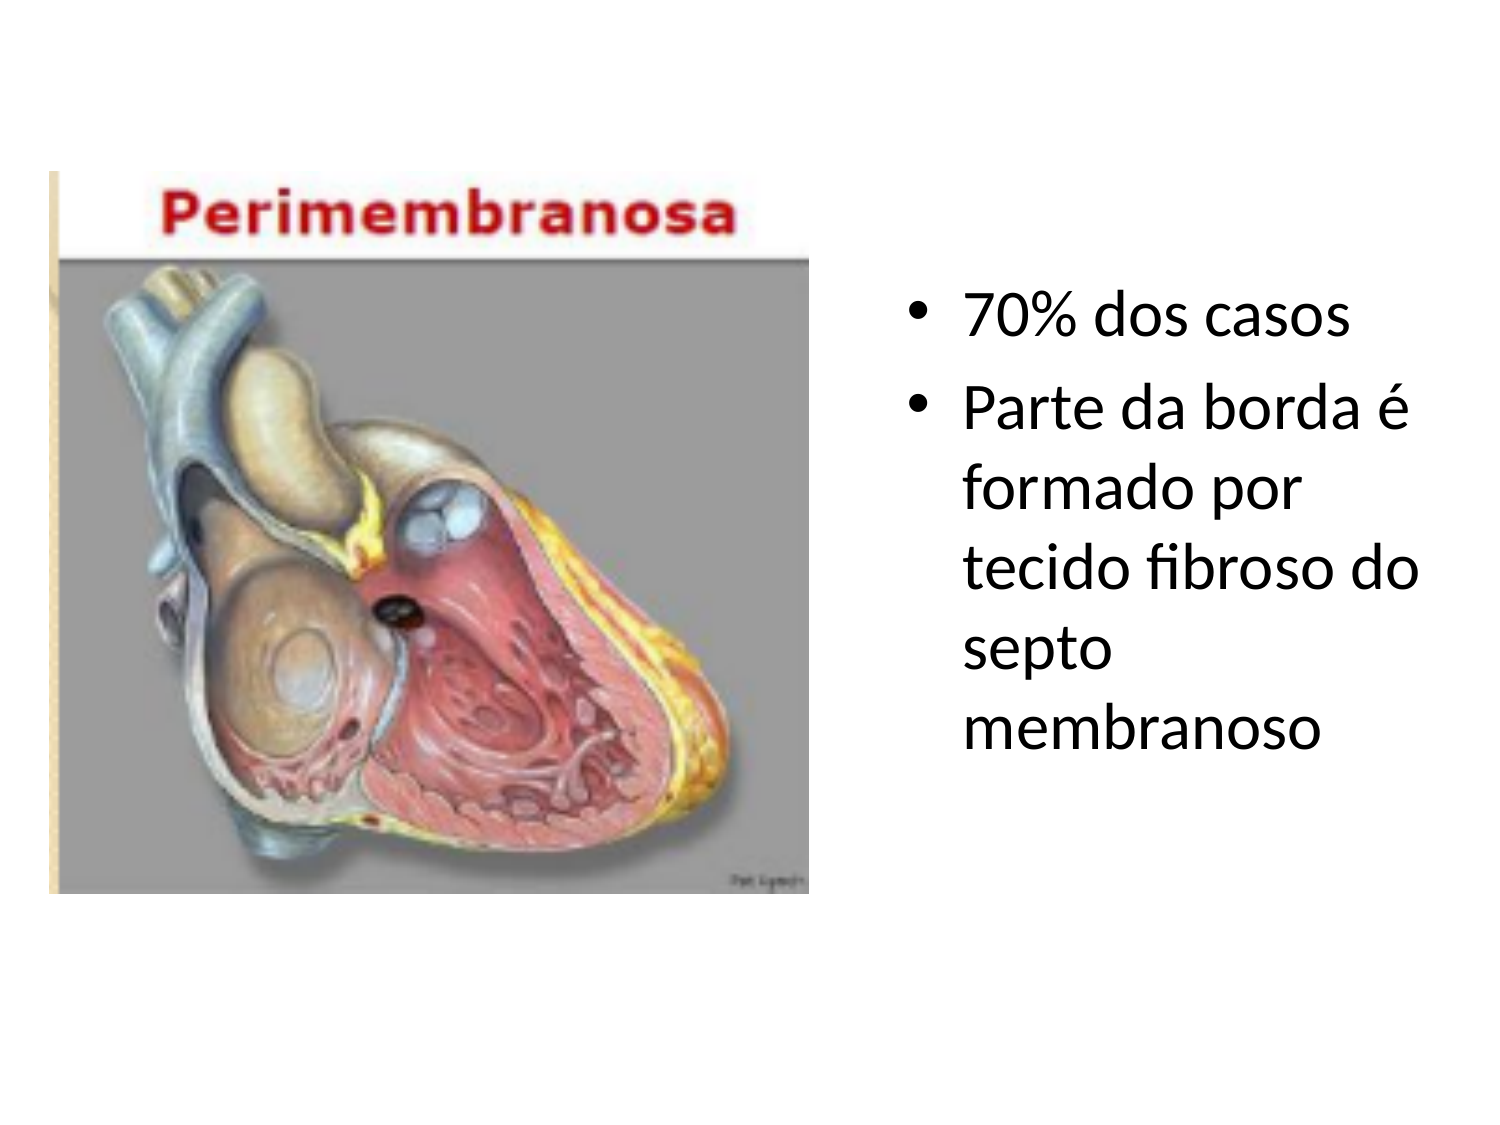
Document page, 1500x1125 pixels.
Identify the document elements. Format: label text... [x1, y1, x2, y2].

picture [49, 170, 810, 894]
list 70% dos casos Parte da borda é formado por tecido fibroso do septo membranoso [891, 261, 1465, 941]
